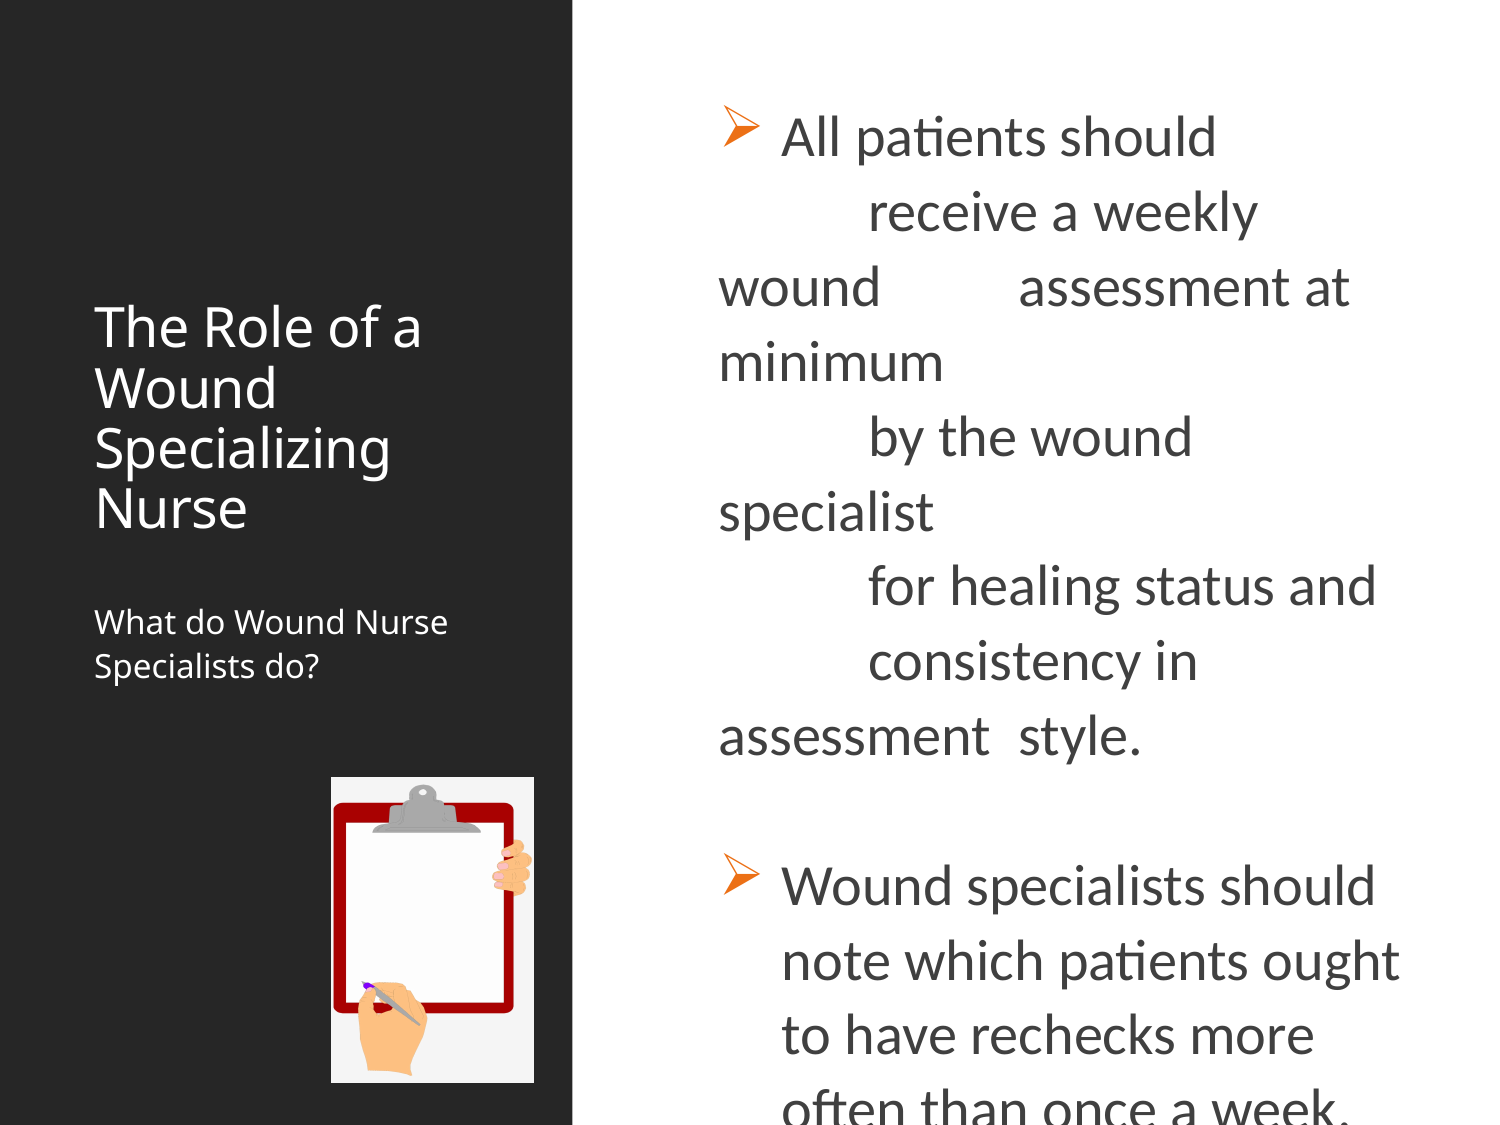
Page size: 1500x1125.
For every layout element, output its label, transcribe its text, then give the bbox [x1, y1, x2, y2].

list What do Wound Nurse Specialists do? [79, 589, 512, 967]
title The Role of a Wound Specializing Nurse [79, 290, 512, 548]
list All patients should receive a weekly wound assessment at minimum by the wound specialist for healing status and consistency in assessment style. Wound specialists should note which patients ought to have rechecks more often than once a week. [662, 86, 1421, 1093]
picture [330, 777, 535, 1084]
